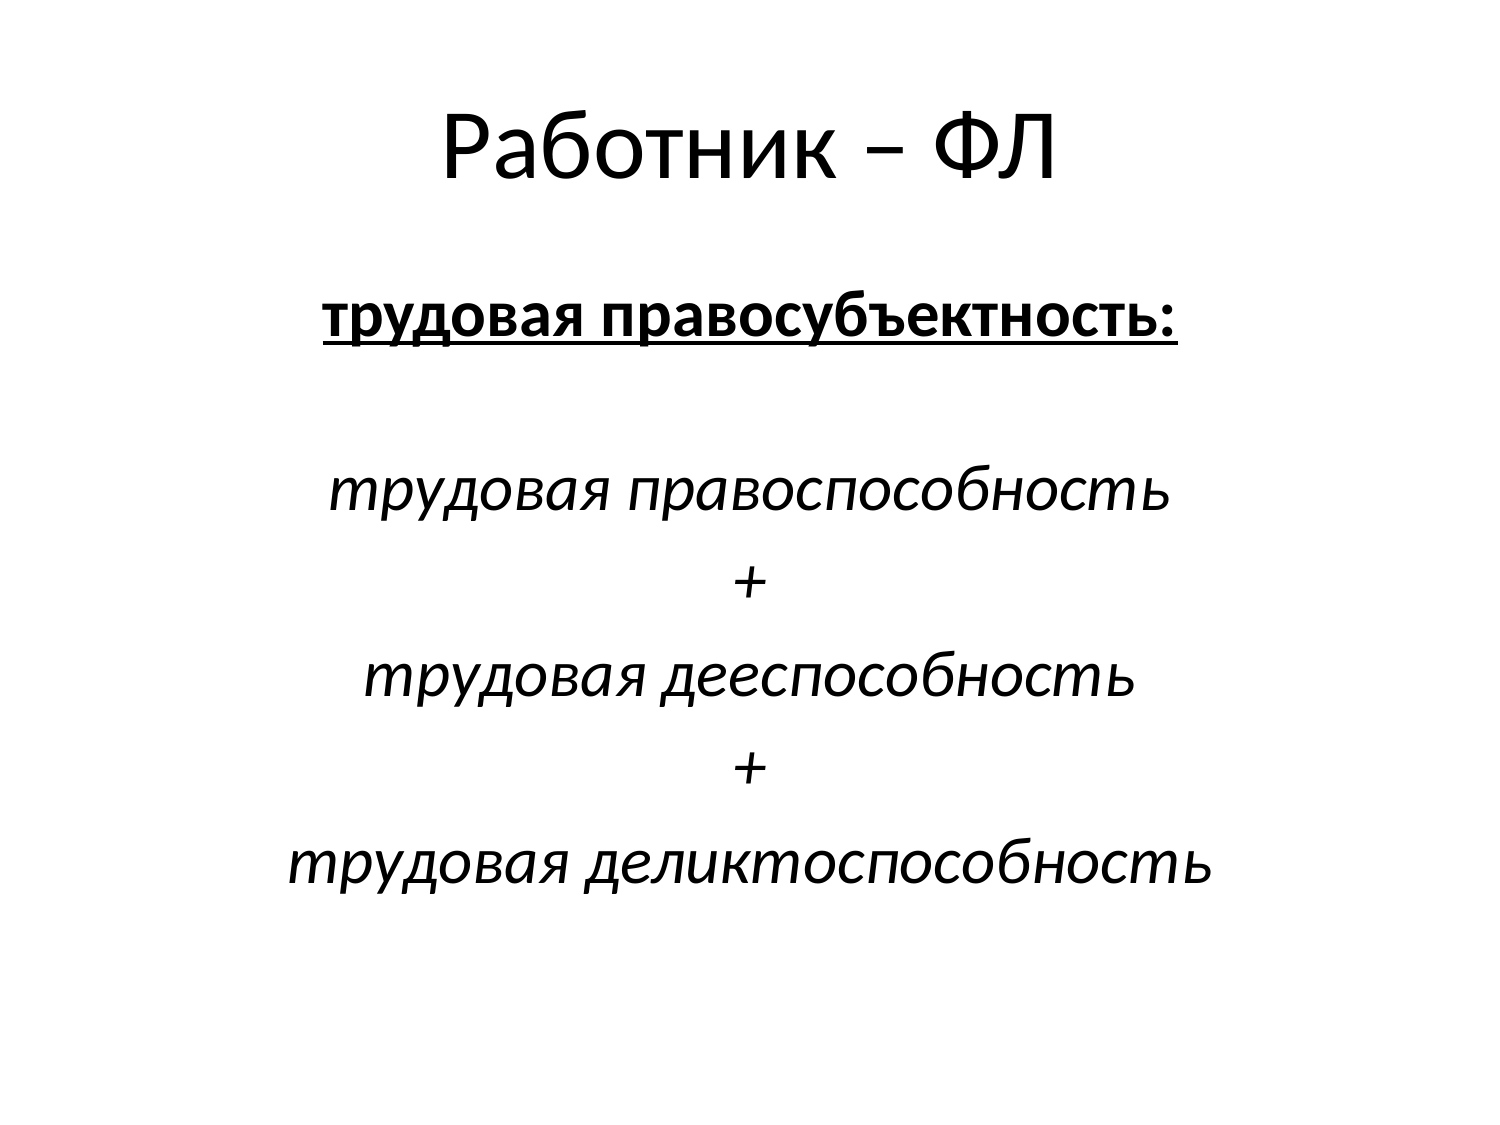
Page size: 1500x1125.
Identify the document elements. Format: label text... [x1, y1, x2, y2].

list трудовая правосубъектность: трудовая правоспособность + трудовая дееспособность + трудовая деликтоспособность [75, 262, 1425, 1005]
title Работник – ФЛ [75, 45, 1425, 233]
